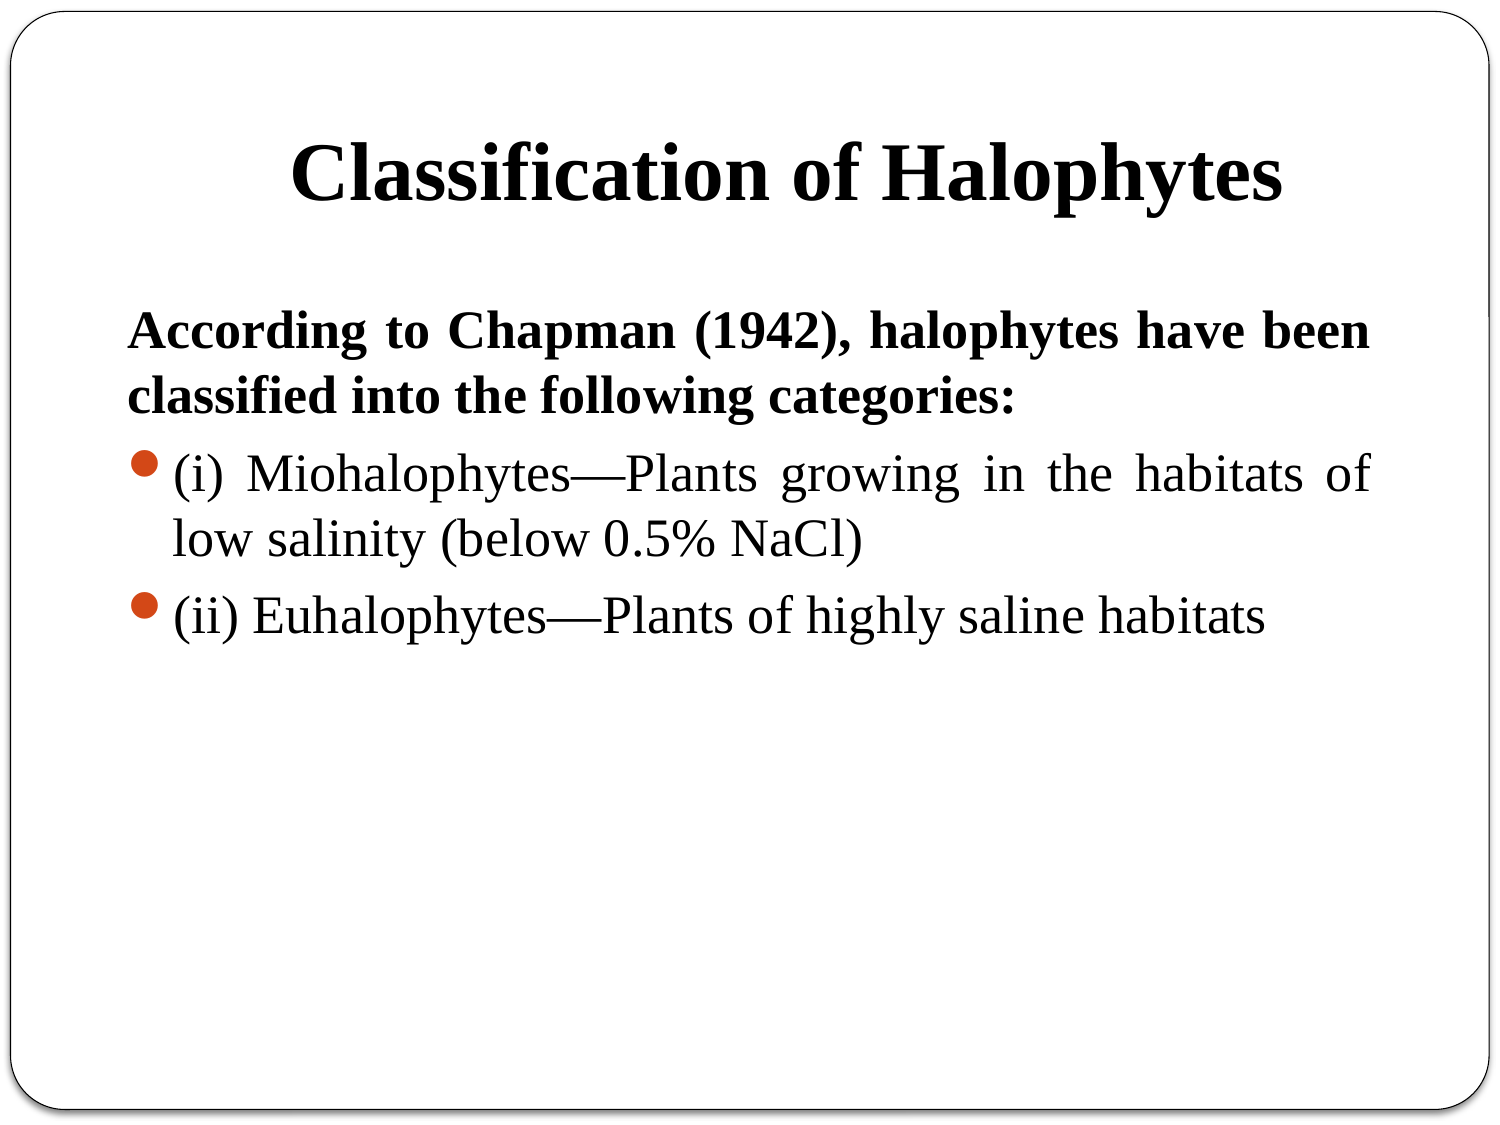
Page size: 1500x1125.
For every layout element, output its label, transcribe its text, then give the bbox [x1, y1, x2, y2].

list According to Chapman (1942), halophytes have been classified into the following categories: (i) Miohalophytes—Plants growing in the habitats of low salinity (below 0.5% NaCl) (ii) Euhalophytes—Plants of highly saline habitats [112, 287, 1388, 1038]
title Classification of Halophytes [150, 45, 1425, 233]
